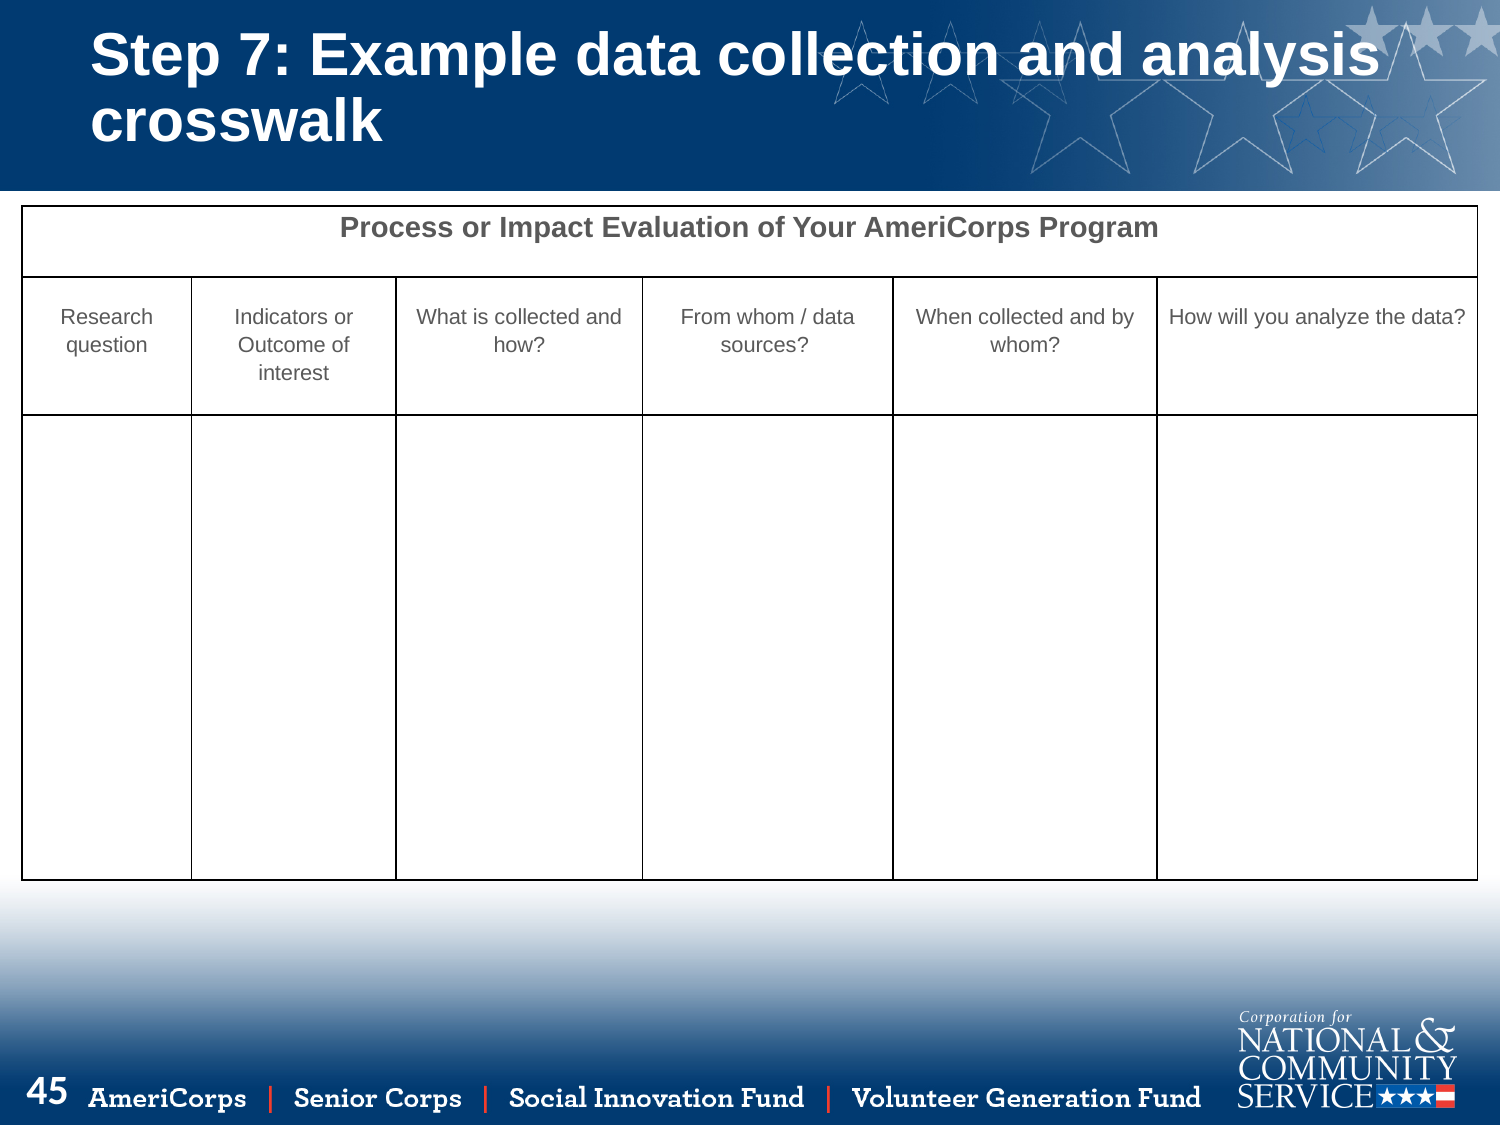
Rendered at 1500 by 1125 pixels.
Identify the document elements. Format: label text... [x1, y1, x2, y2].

table_cell What is collected and how? [397, 278, 642, 414]
table_cell Indicators or Outcome of interest [192, 278, 395, 414]
table_cell When collected and by whom? [894, 278, 1156, 414]
table_cell From whom / data sources? [643, 278, 892, 414]
slide_number 45 [11, 1058, 362, 1118]
picture [0, 0, 1500, 1125]
table_cell [397, 416, 642, 879]
table_cell How will you analyze the data? [1158, 278, 1477, 414]
title Step 7: Example data collection and analysis crosswalk [75, 15, 1425, 162]
table_cell [23, 416, 191, 879]
table_cell [643, 416, 892, 879]
table_header Process or Impact Evaluation of Your AmeriCorps Program [23, 207, 1477, 276]
table_cell [1158, 416, 1477, 879]
table_cell [894, 416, 1156, 879]
table_cell [192, 416, 395, 879]
table_cell Research question [23, 278, 191, 414]
